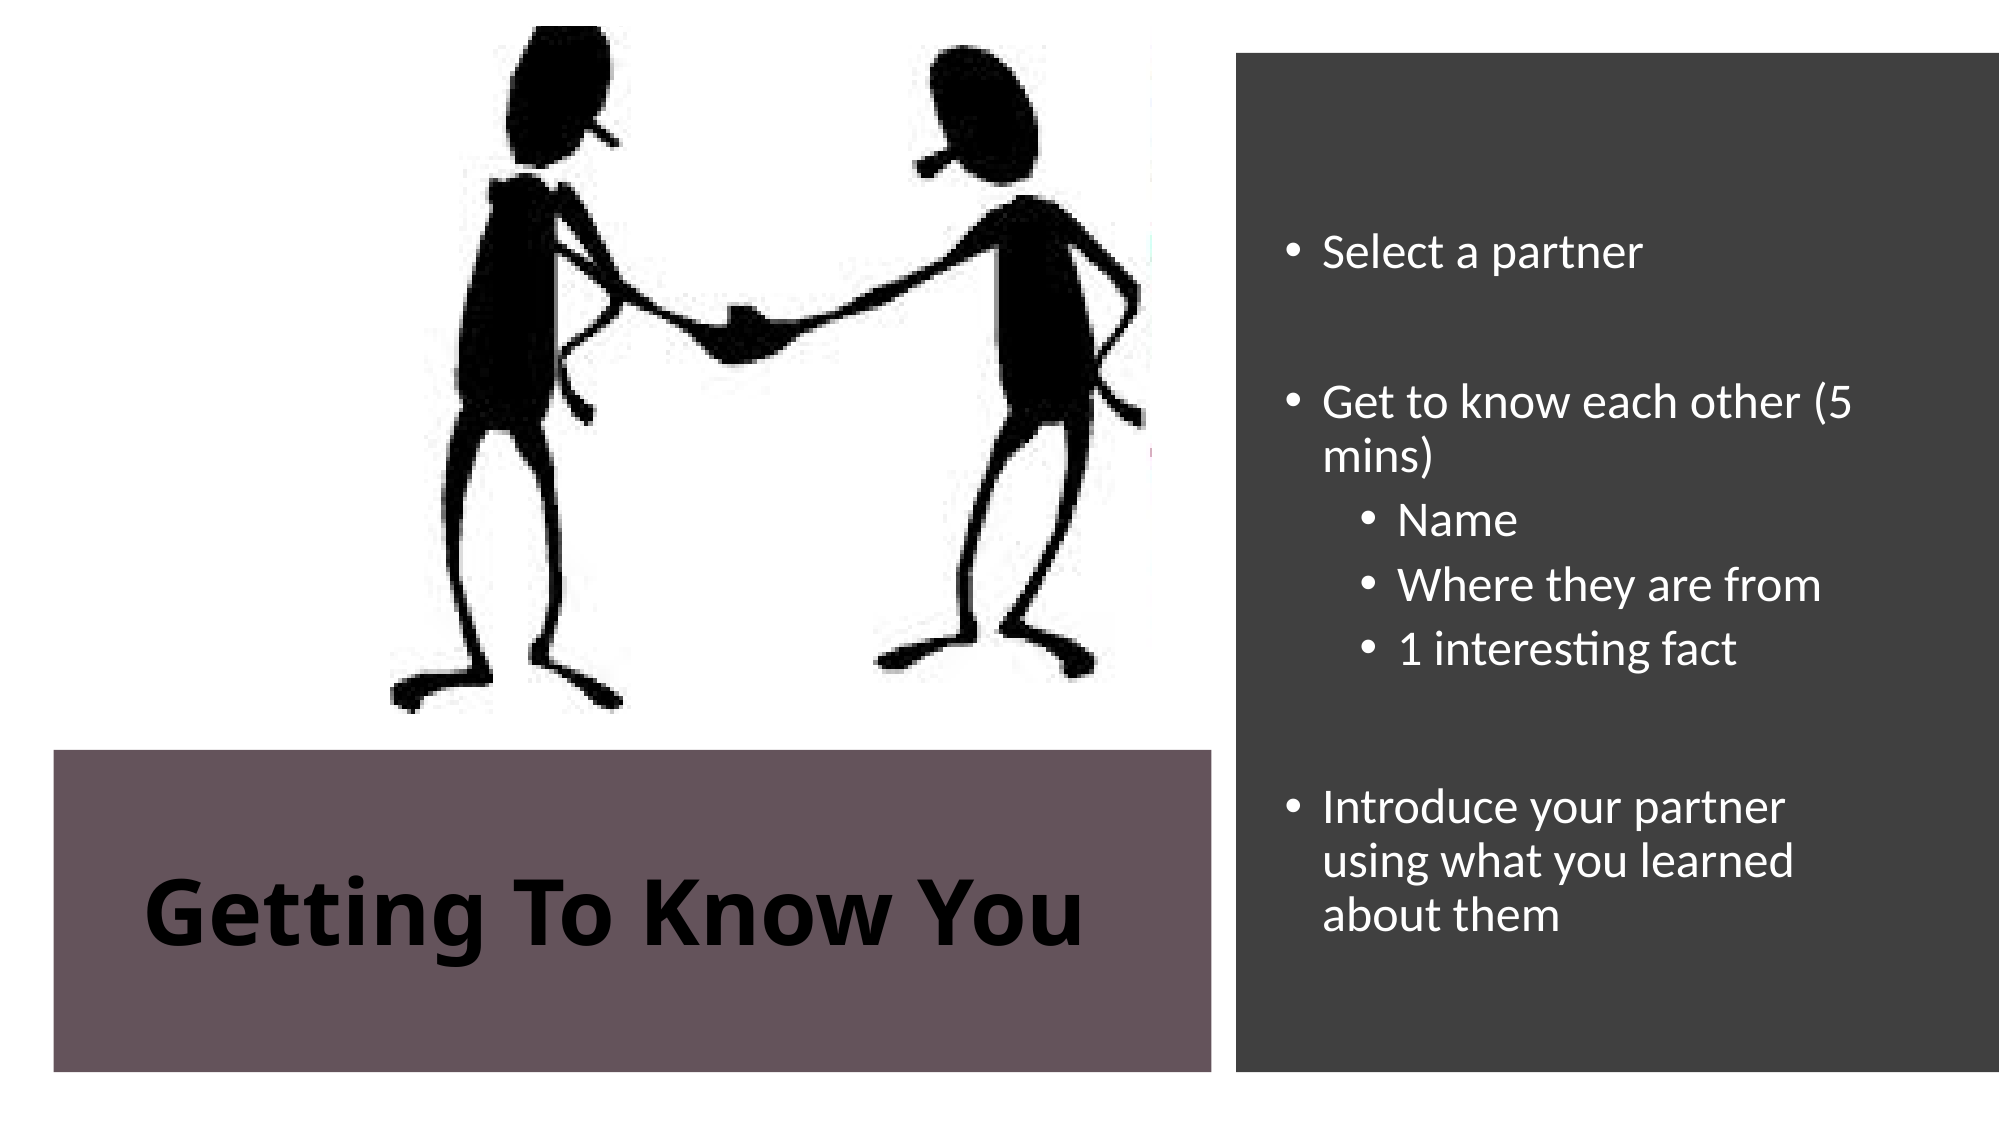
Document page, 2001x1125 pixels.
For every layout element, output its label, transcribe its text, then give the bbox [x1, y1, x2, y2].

text_box [53, 749, 1212, 1073]
text_box [1235, 52, 2000, 1073]
title Getting To Know You [85, 782, 1168, 1049]
list Select a partner Get to know each other (5 mins) Name Where they are from 1 interesting fact Introduce your partner using what you learned about them [1269, 150, 1879, 1018]
picture [0, 26, 1152, 729]
